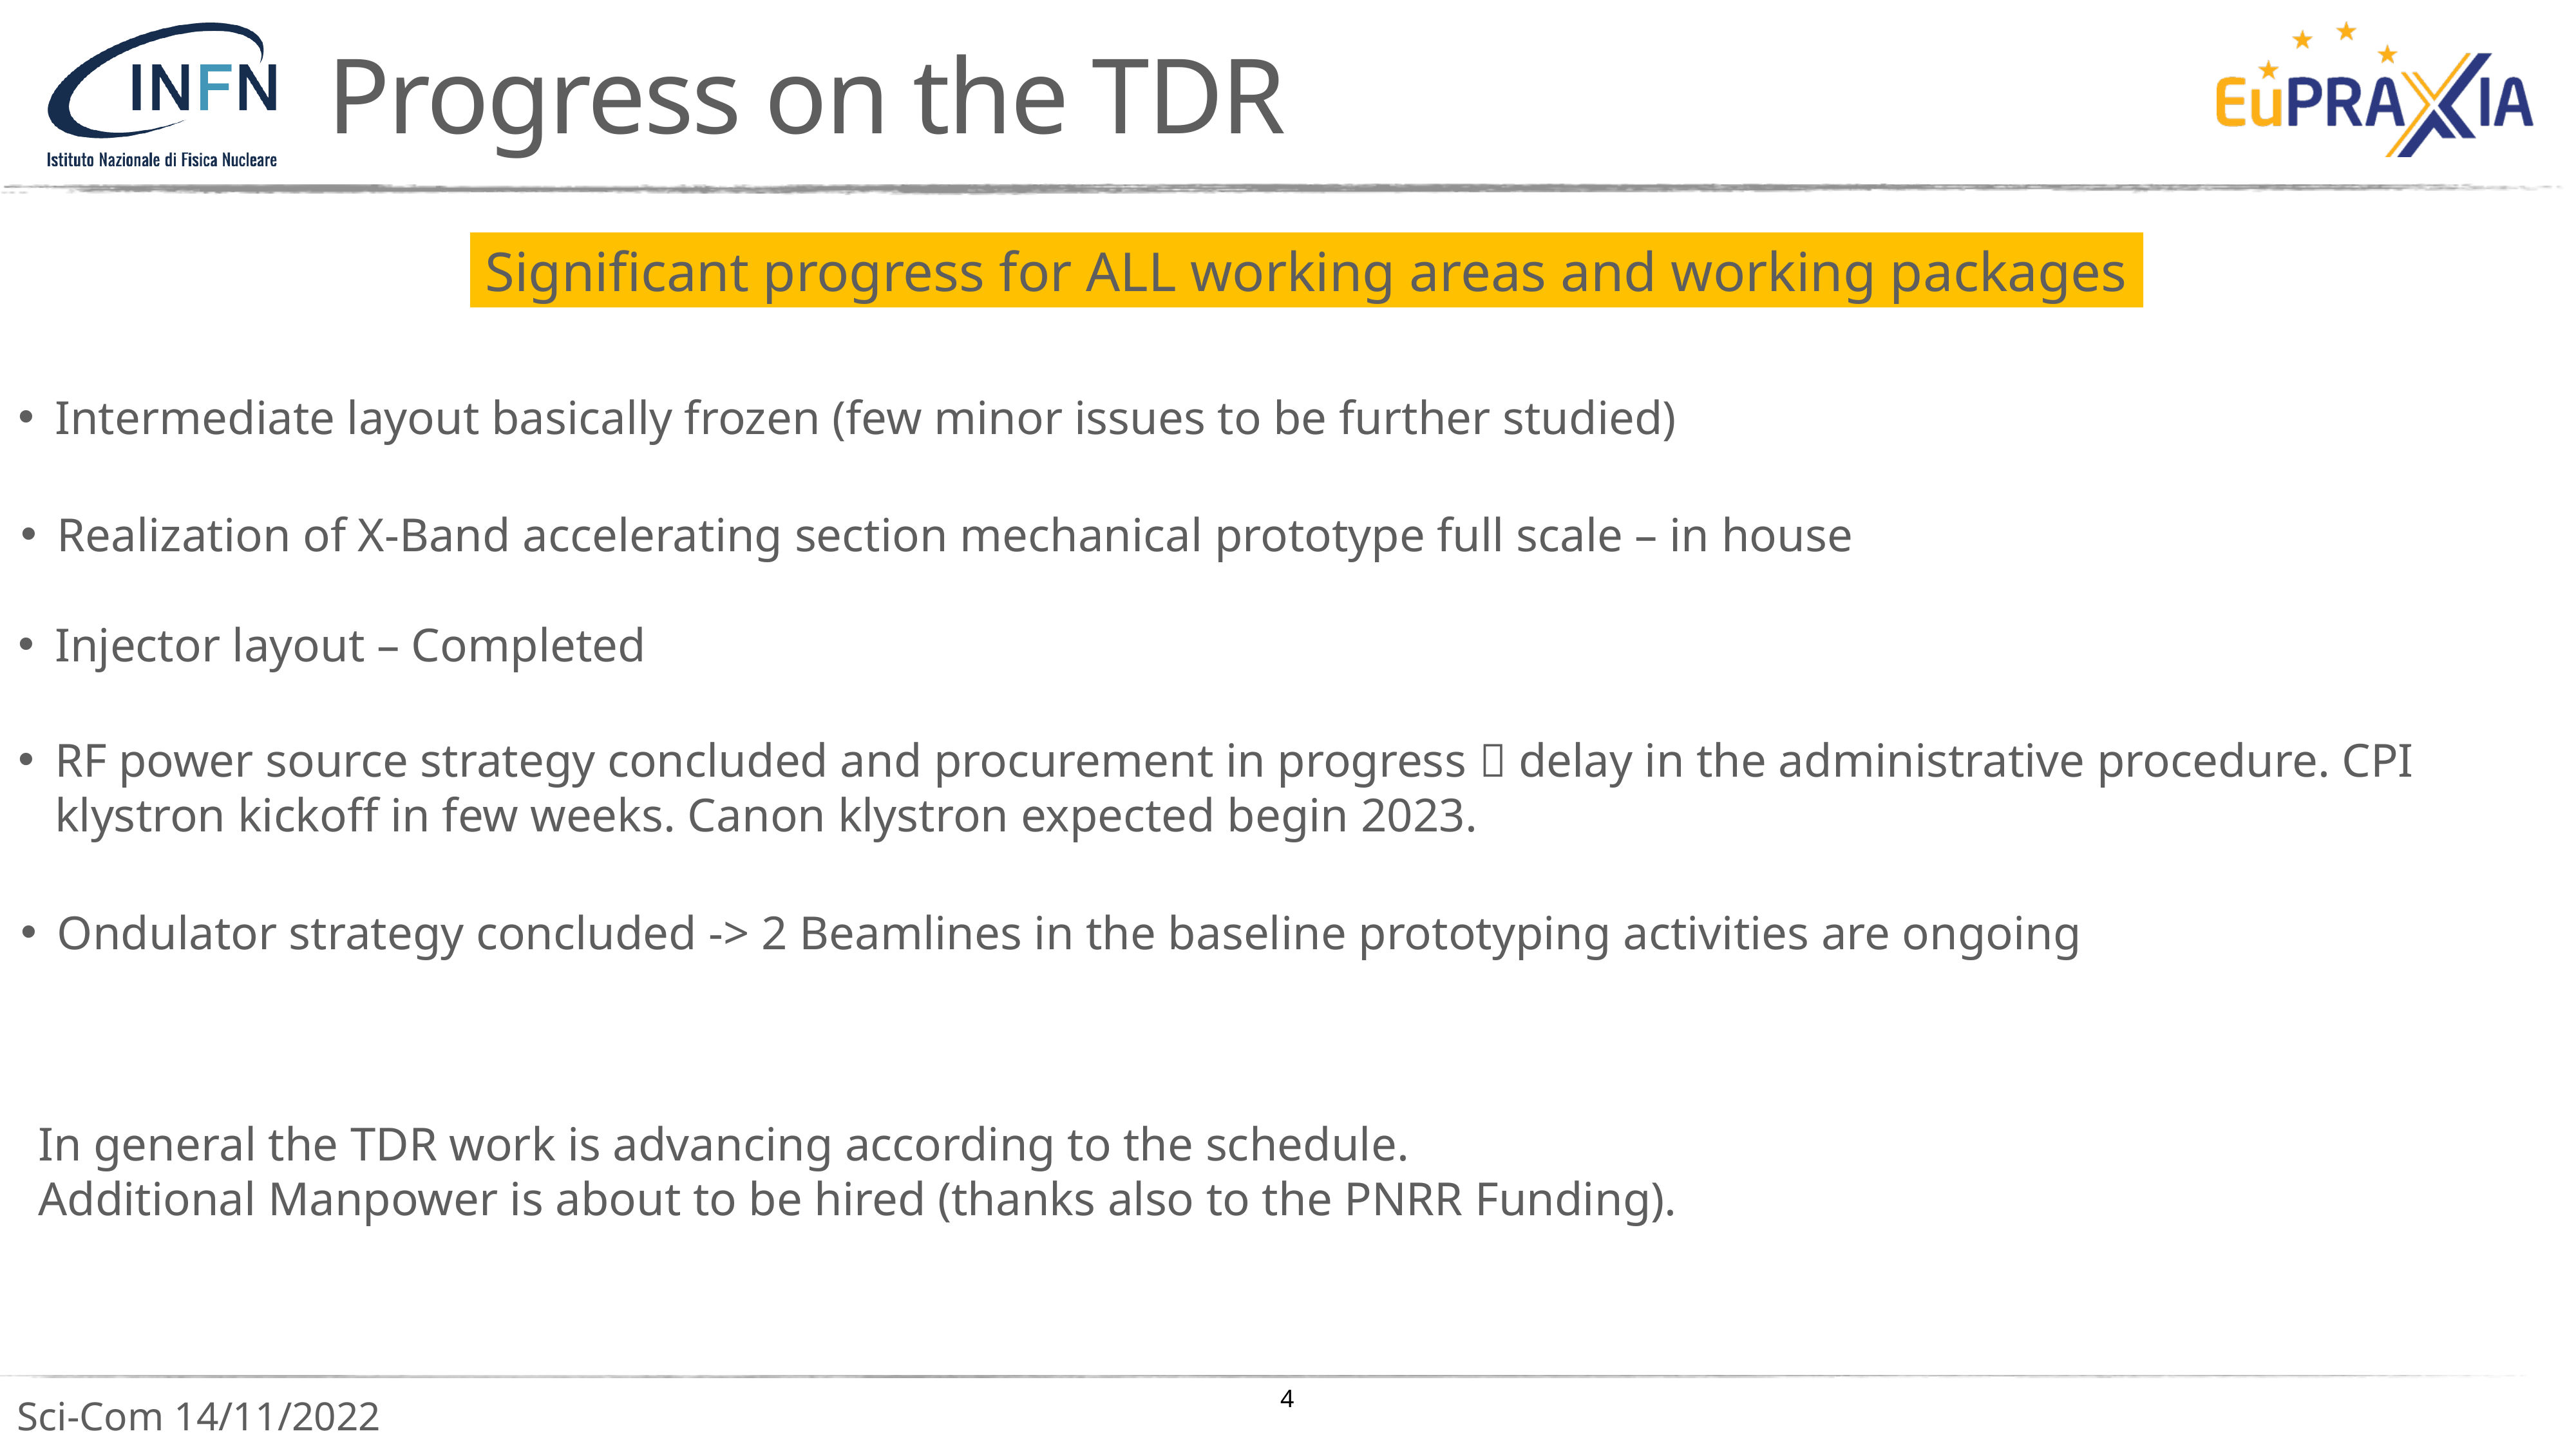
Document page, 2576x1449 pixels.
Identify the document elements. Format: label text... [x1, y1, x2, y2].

text_box Realization of X-Band accelerating section mechanical prototype full scale – in house [15, 500, 1993, 566]
text_box Sci-Com 14/11/2022 [12, 1387, 495, 1444]
text_box Injector layout – Completed [13, 611, 1558, 676]
slide_number 4 [1267, 1381, 1307, 1422]
picture [2217, 21, 2533, 158]
picture [0, 5, 2576, 195]
title Progress on the TDR [323, 41, 2274, 167]
picture [0, 1374, 2537, 1378]
text_box Ondulator strategy concluded -> 2 Beamlines in the baseline prototyping activities are ongoing [15, 898, 2313, 964]
text_box Significant progress for ALL working areas and working packages [470, 232, 2144, 308]
text_box Intermediate layout basically frozen (few minor issues to be further studied) [13, 383, 2576, 449]
text_box RF power source strategy concluded and procurement in progress  delay in the administrative procedure. CPI klystron kickoff in few weeks. Canon klystron expected begin 2023. [13, 726, 2441, 846]
text_box In general the TDR work is advancing according to the schedule. Additional Manpower is about to be hired (thanks also to the PNRR Funding). [33, 1109, 2461, 1230]
